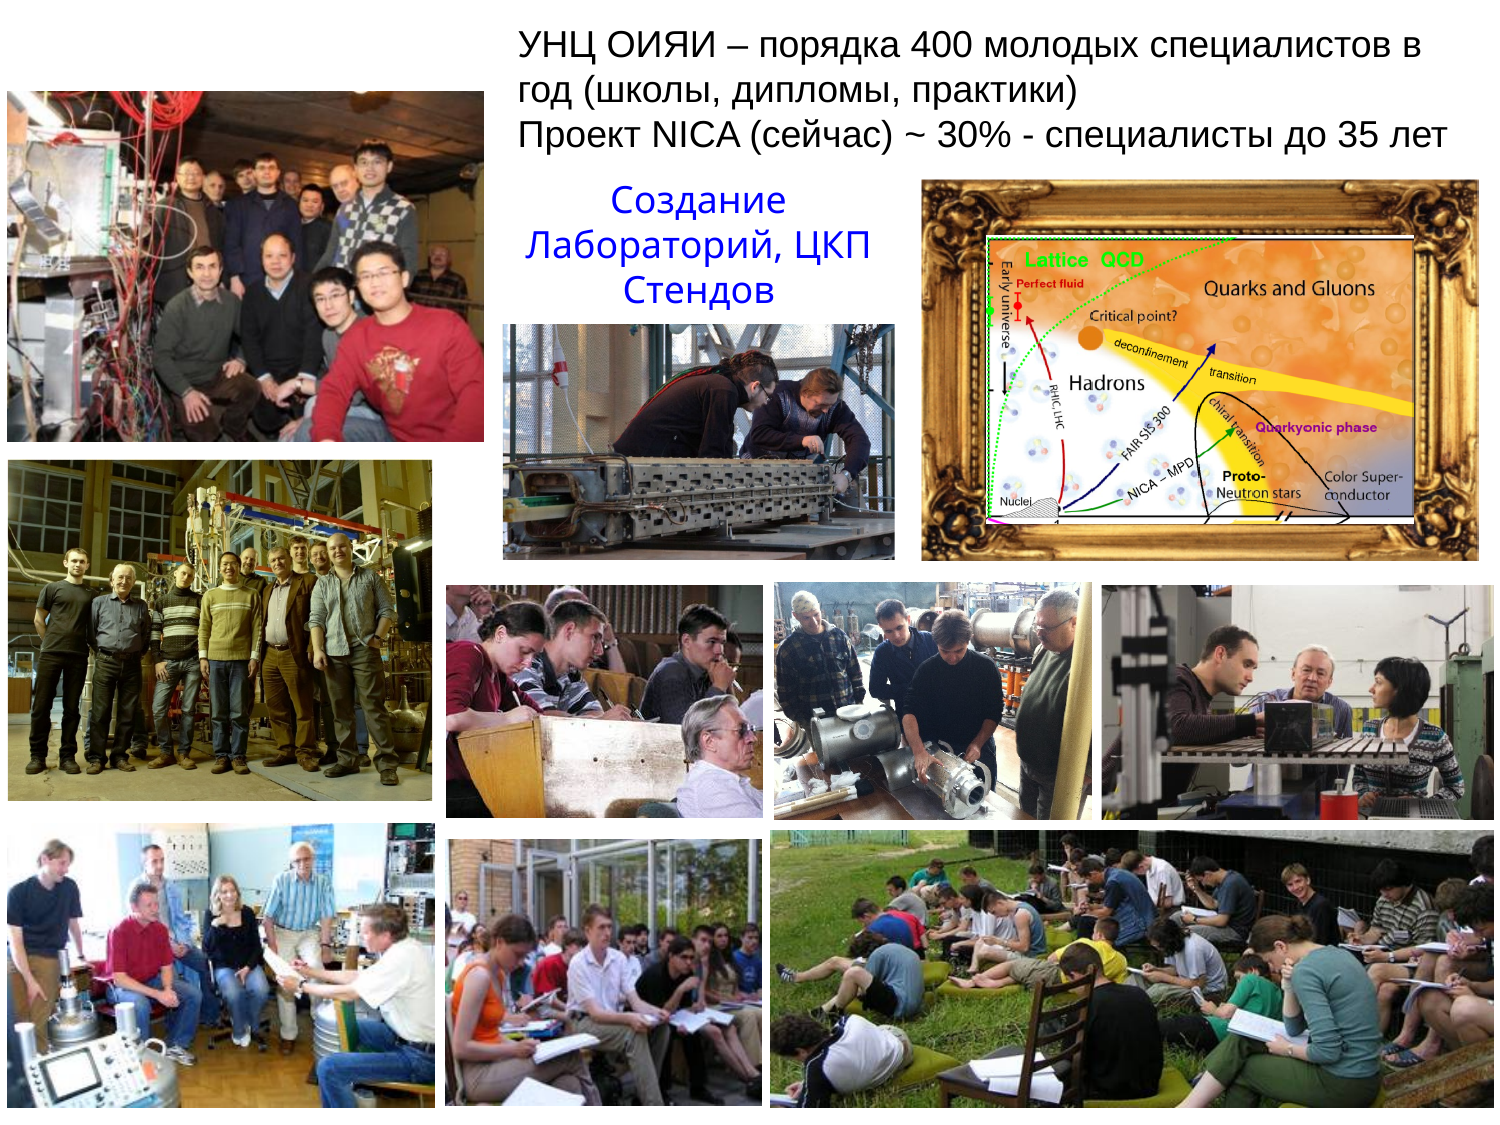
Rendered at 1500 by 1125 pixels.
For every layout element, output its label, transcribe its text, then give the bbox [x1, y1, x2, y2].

picture [6, 91, 484, 442]
picture [446, 585, 763, 818]
picture [770, 830, 1494, 1109]
picture [445, 839, 762, 1106]
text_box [921, 179, 1479, 561]
picture [774, 582, 1092, 820]
text_box Создание Лабораторий, ЦКП Стендов [510, 168, 887, 319]
picture [1101, 585, 1494, 820]
text_box УНЦ ОИЯИ – порядка 400 молодых специалистов в год (школы, дипломы, практики) Проект NICA (сейчас) ~ 30% - специалисты до 35 лет [502, 12, 1479, 163]
picture [502, 324, 895, 560]
picture [7, 459, 433, 801]
picture [7, 823, 435, 1108]
